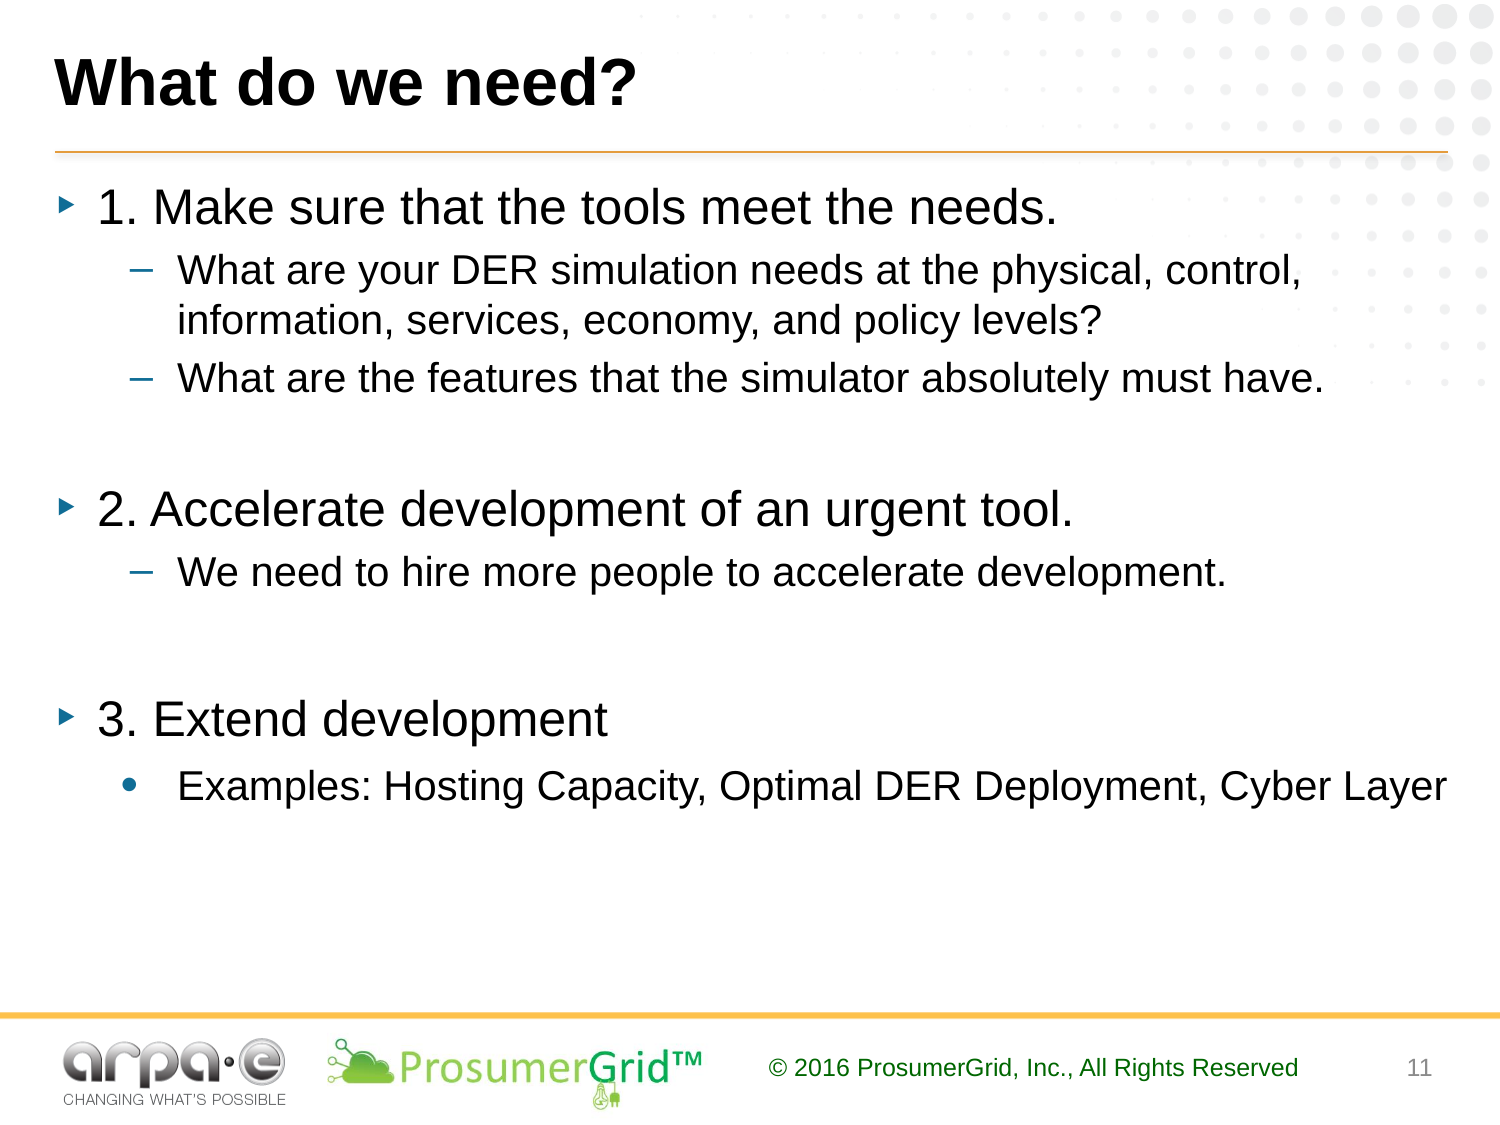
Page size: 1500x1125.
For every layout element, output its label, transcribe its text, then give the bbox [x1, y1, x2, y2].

footer © 2016 ProsumerGrid, Inc., All Rights Reserved [739, 1036, 1335, 1097]
picture [0, 998, 1500, 1125]
title What do we need? [55, 11, 1448, 147]
slide_number 10 [1335, 1036, 1448, 1097]
picture [0, 0, 1500, 416]
list 1. Make sure that the tools meet the needs. What are your DER simulation needs at the physical, control, information, services, economy, and policy levels? What are the features that the simulator absolutely must have. 2. Accelerate development of an urgent tool. We need to hire more people to accelerate development. 3. Extend development Examples: Hosting Capacity, Optimal DER Deployment, Cyber Layer [55, 174, 1477, 964]
